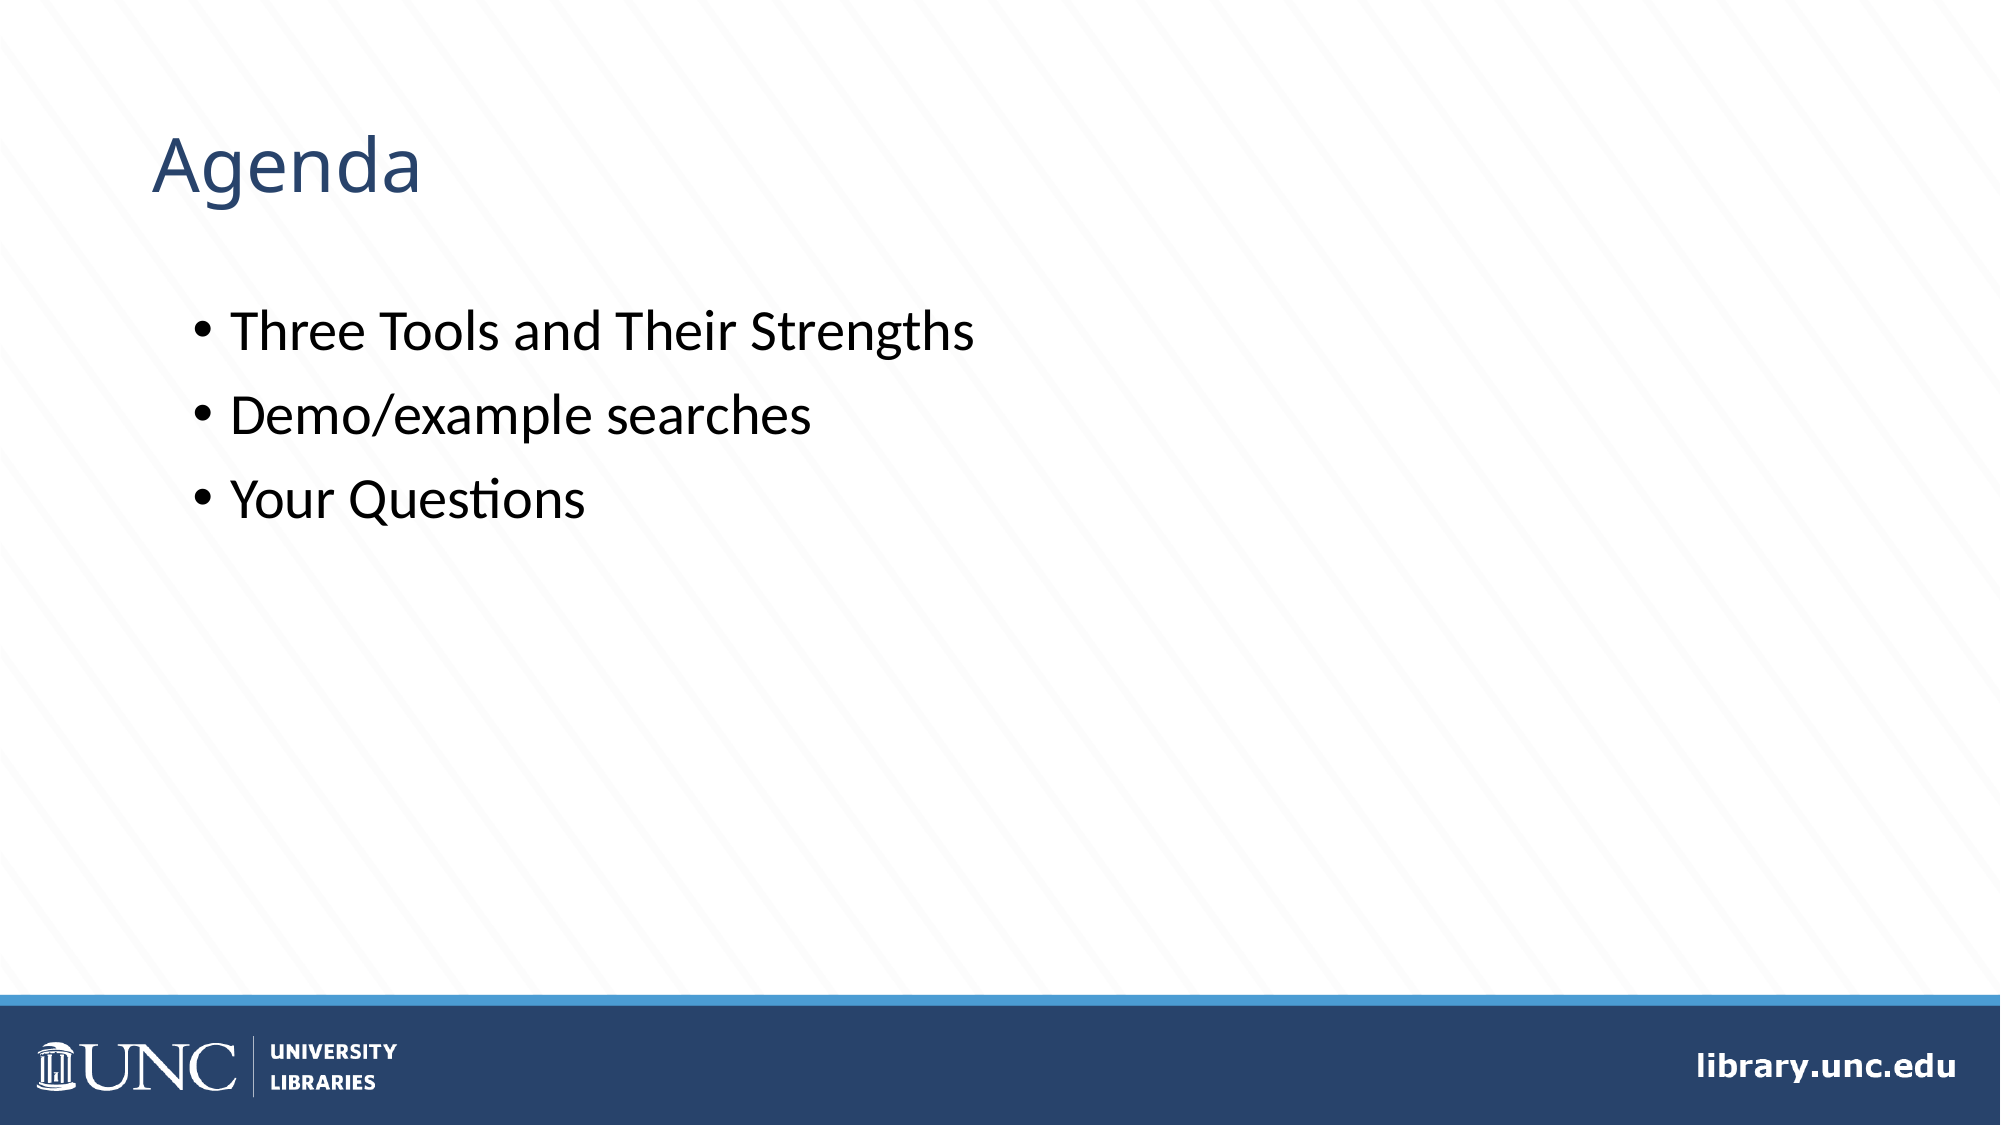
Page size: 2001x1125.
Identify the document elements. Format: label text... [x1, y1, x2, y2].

text_box Three Tools and Their Strengths Demo/example searches Your Questions [177, 293, 1903, 832]
title Agenda [137, 59, 1863, 278]
picture [0, 0, 2001, 1125]
